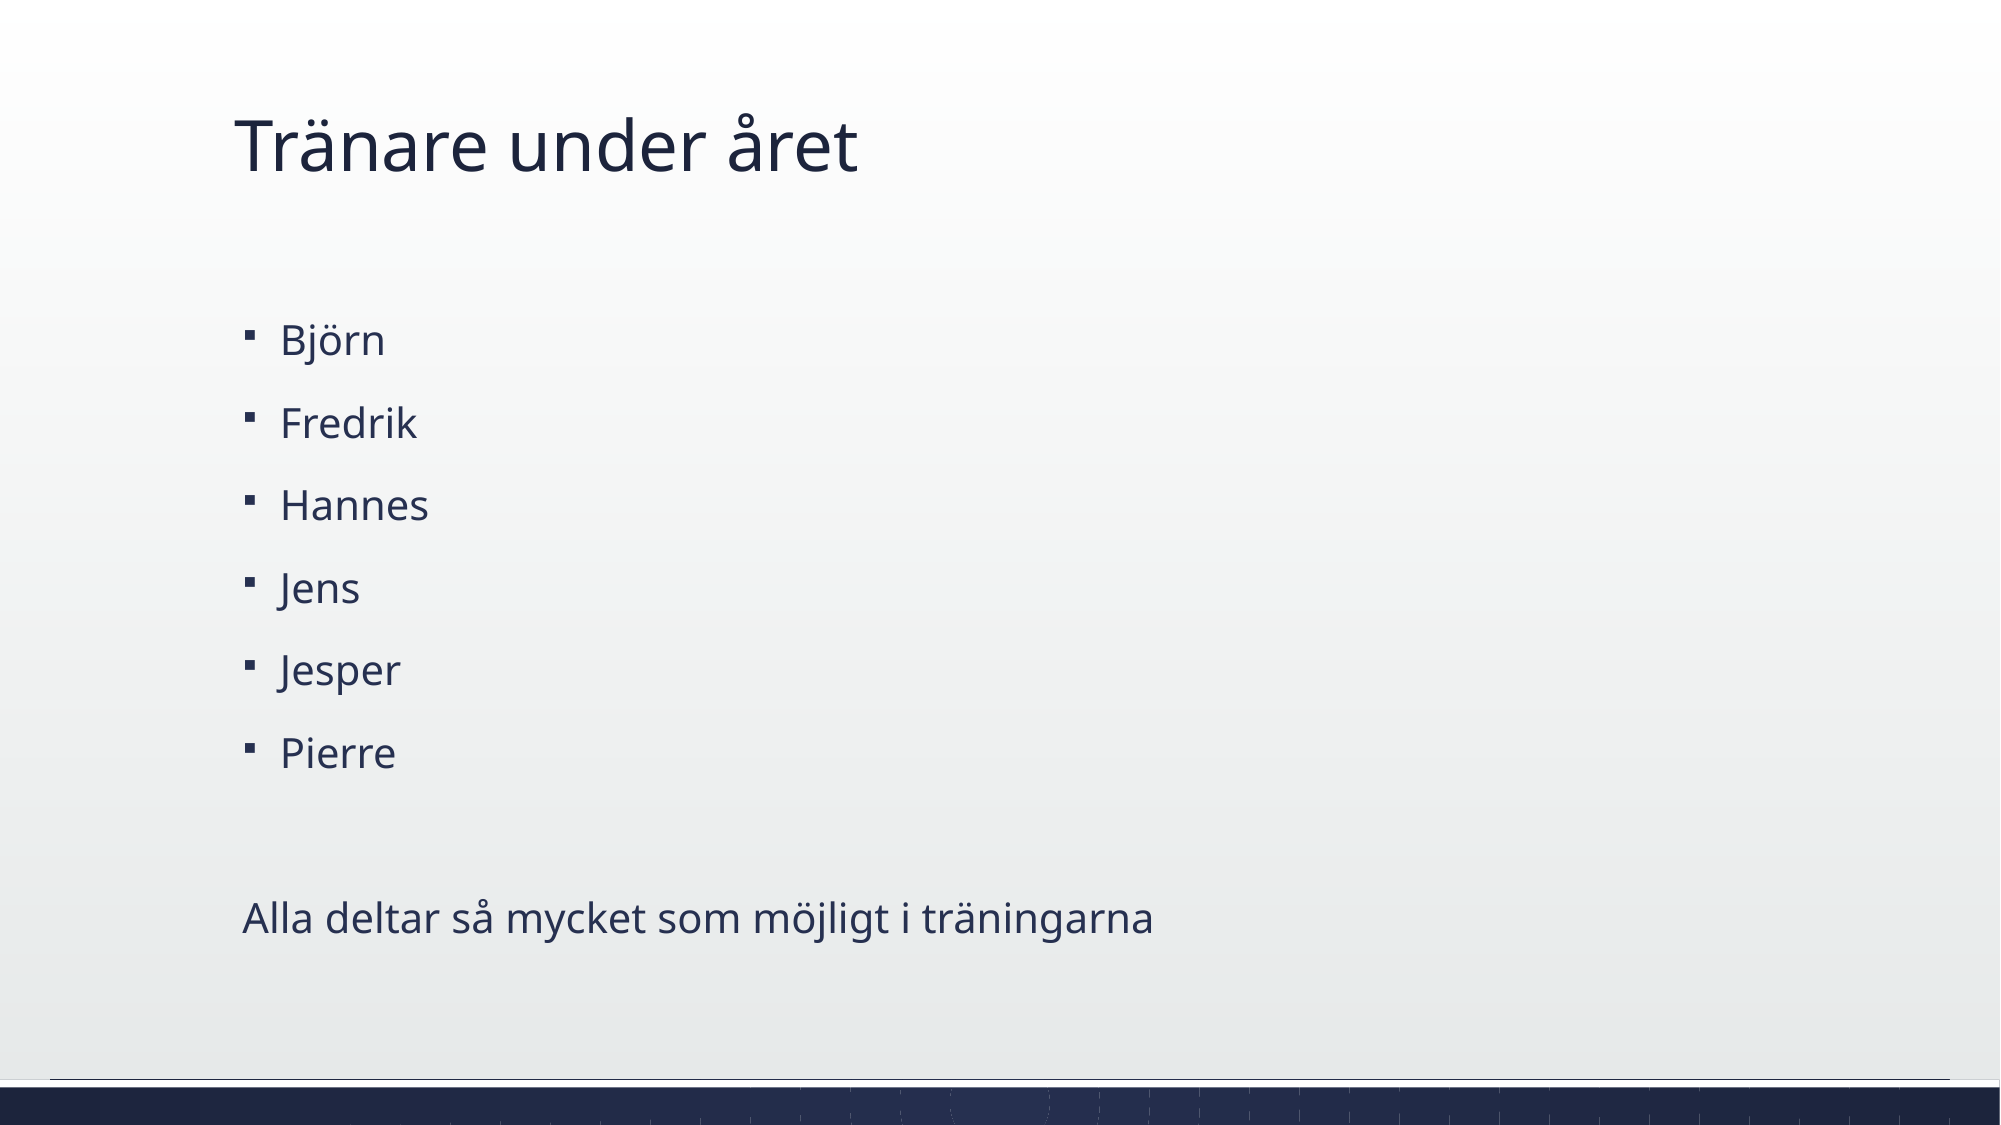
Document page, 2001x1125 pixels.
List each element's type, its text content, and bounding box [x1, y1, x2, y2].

title Tränare under året [219, 76, 1780, 279]
list Björn Fredrik Hannes Jens Jesper Pierre Alla deltar så mycket som möjligt i träningarna [219, 311, 1780, 990]
